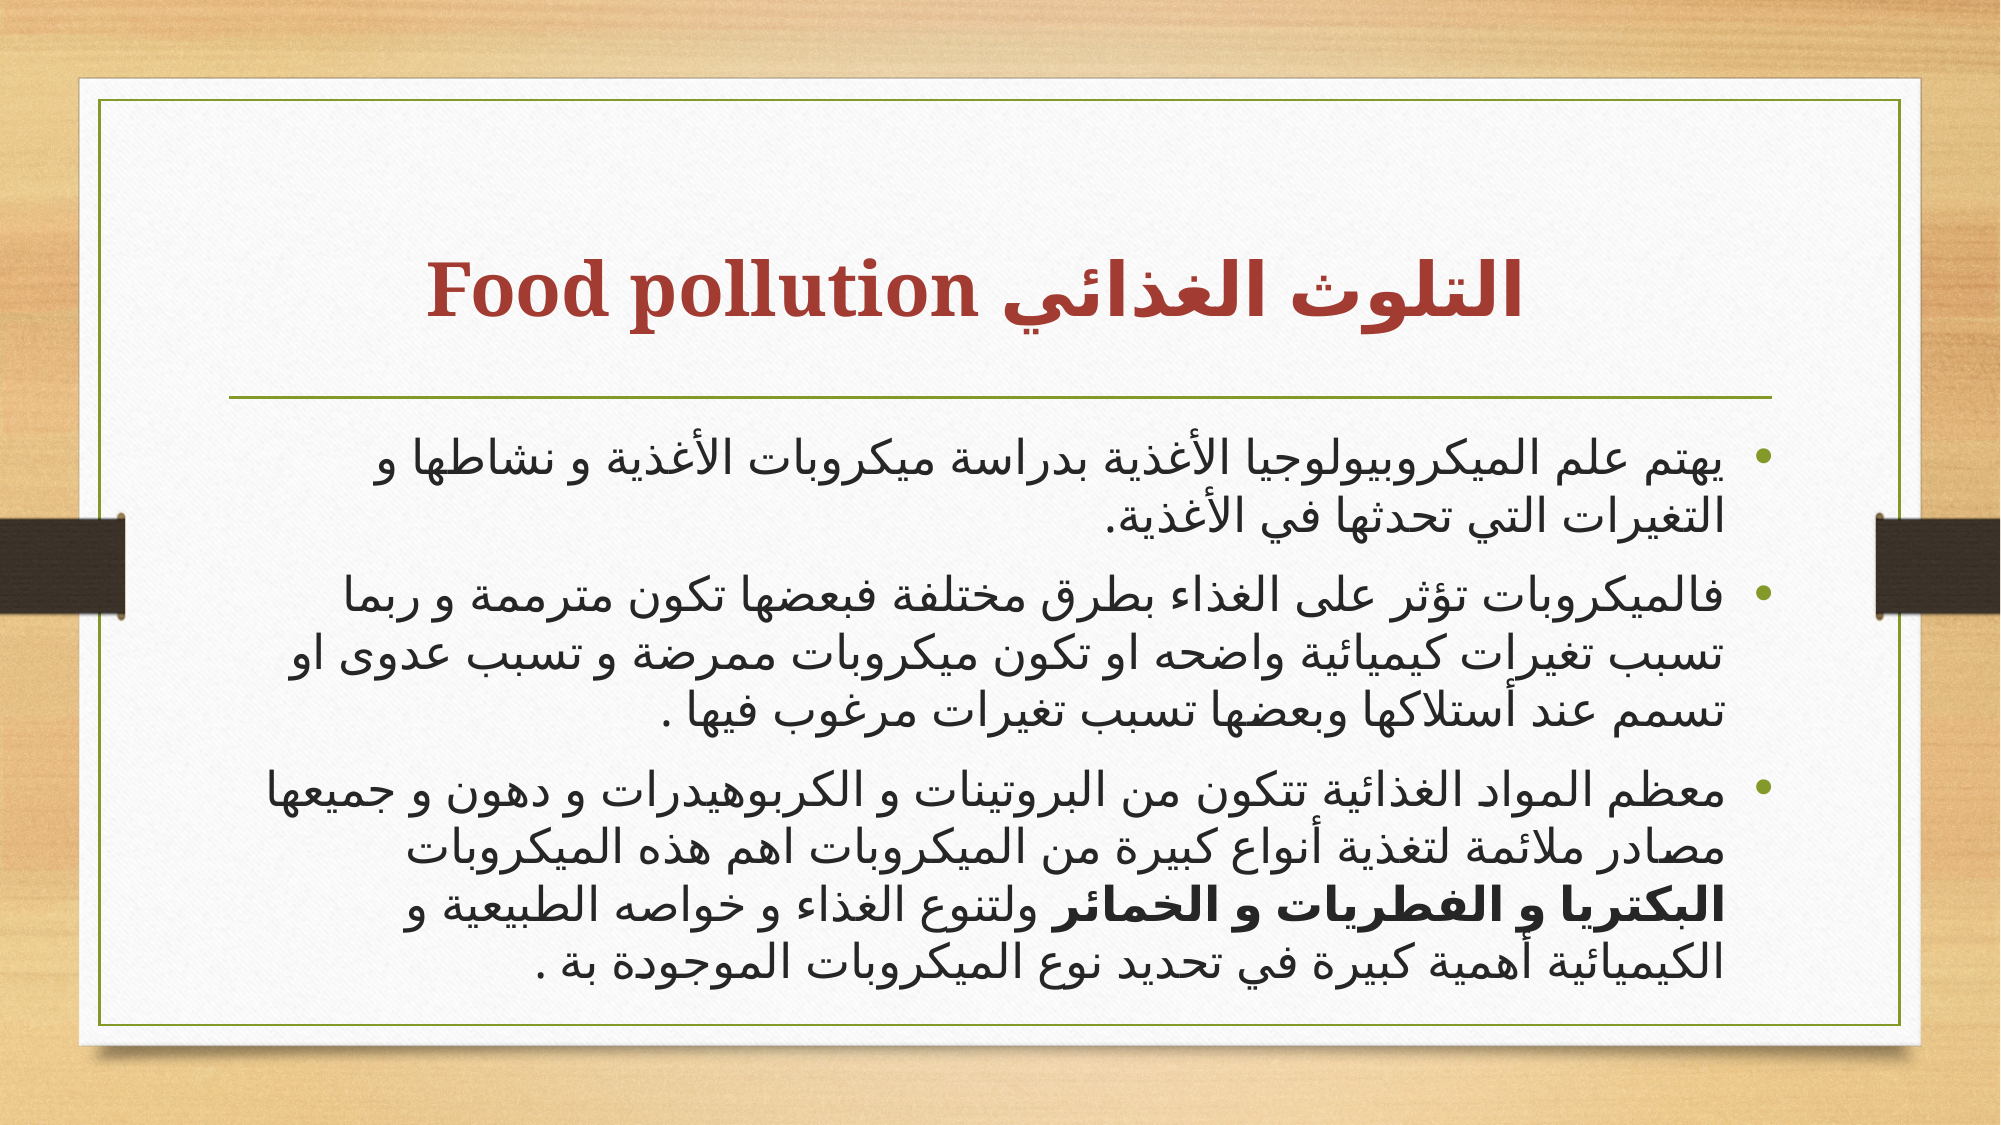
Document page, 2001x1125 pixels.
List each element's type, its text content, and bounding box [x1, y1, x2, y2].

list يهتم علم الميكروبيولوجيا الأغذية بدراسة ميكروبات الأغذية و نشاطها و التغيرات التي تحدثها في الأغذية. فالميكروبات تؤثر على الغذاء بطرق مختلفة فبعضها تكون مترممة و ربما تسبب تغيرات كيميائية واضحه او تكون ميكروبات ممرضة و تسبب عدوى او تسمم عند أستلاكها وبعضها تسبب تغيرات مرغوب فيها . معظم المواد الغذائية تتكون من البروتينات و الكربوهيدرات و دهون و جميعها مصادر ملائمة لتغذية أنواع كبيرة من الميكروبات اهم هذه الميكروبات البكتريا و الفطريات و الخمائر ولتنوع الغذاء و خواصه الطبيعية و الكيميائية أهمية كبيرة في تحديد نوع الميكروبات الموجودة بة . [212, 419, 1788, 999]
title التلوث الغذائي Food pollution [179, 179, 1755, 394]
picture [0, 0, 2001, 1125]
